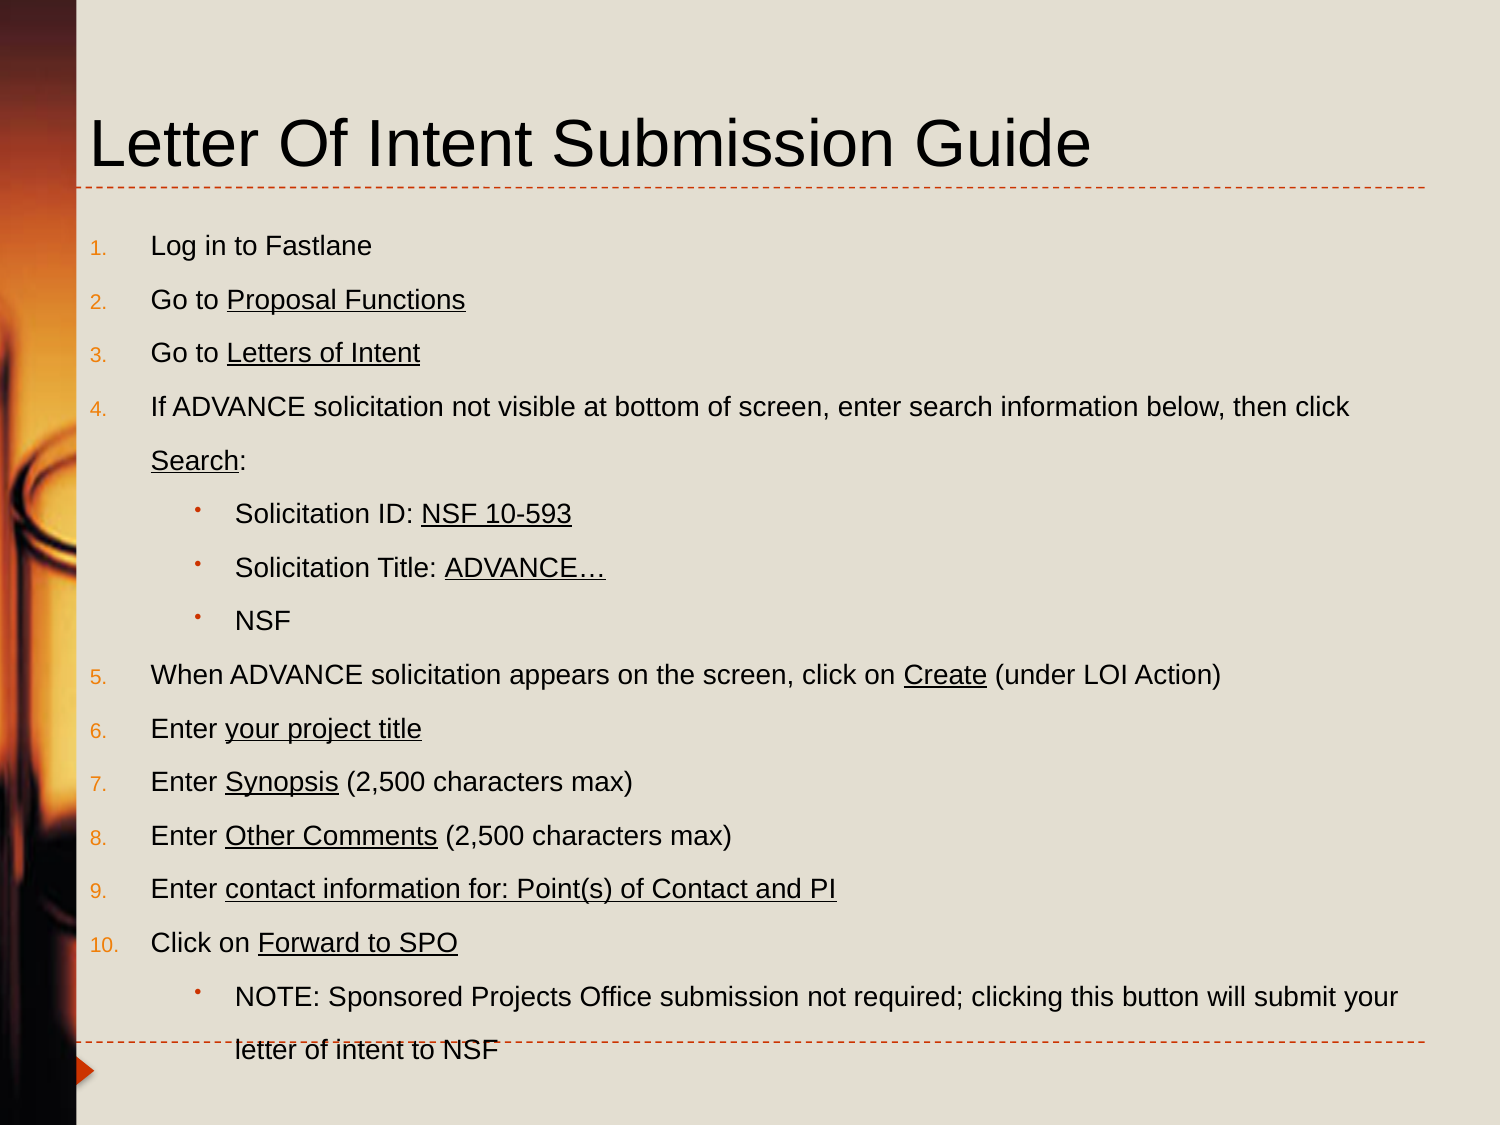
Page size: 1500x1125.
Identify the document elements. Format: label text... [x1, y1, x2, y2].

picture [0, 0, 77, 1125]
title Letter Of Intent Submission Guide [82, 24, 1425, 188]
list Log in to Fastlane Go to Proposal Functions Go to Letters of Intent If ADVANCE solicitation not visible at bottom of screen, enter search information below, then click Search: Solicitation ID: NSF 10-593 Solicitation Title: ADVANCE… NSF Organization: Division of Human Resource Development When ADVANCE solicitation appears on the screen, click on Create (under LOI Action) Enter your project title Enter Synopsis (2,500 characters max) Enter Other Comments (2,500 characters max) Enter contact information for: Point(s) of Contact and PI Click on Forward to SPO NOTE: Sponsored Projects Office submission not required; clicking this button will submit your letter of intent to NSF [82, 200, 1425, 1078]
